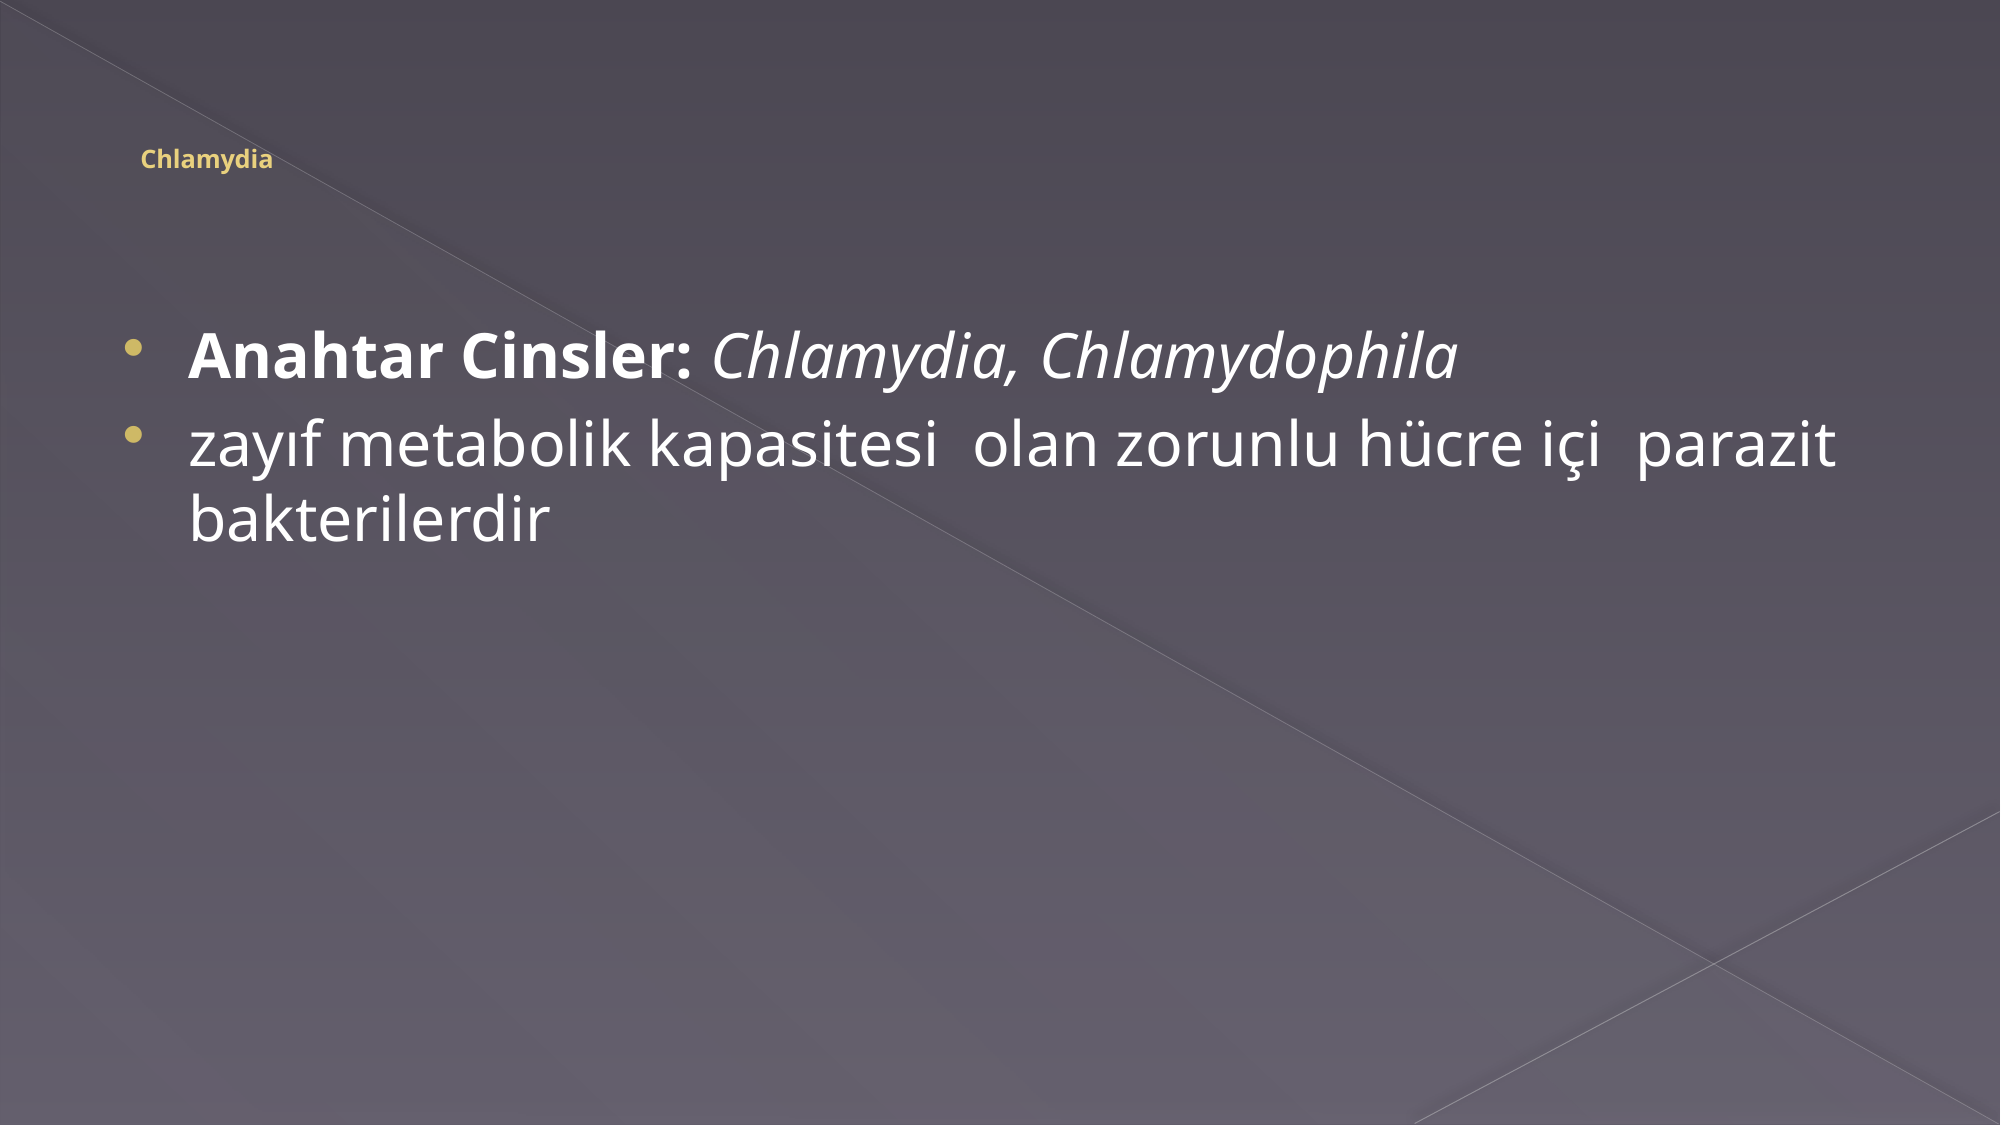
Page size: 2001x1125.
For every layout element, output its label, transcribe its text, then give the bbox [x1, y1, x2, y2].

list Anahtar Cinsler: Chlamydia, Chlamydophila zayıf metabolik kapasitesi olan zorunlu hücre içi parazit bakterilerdir [99, 308, 1900, 1059]
title Chlamydia [99, 43, 1900, 274]
